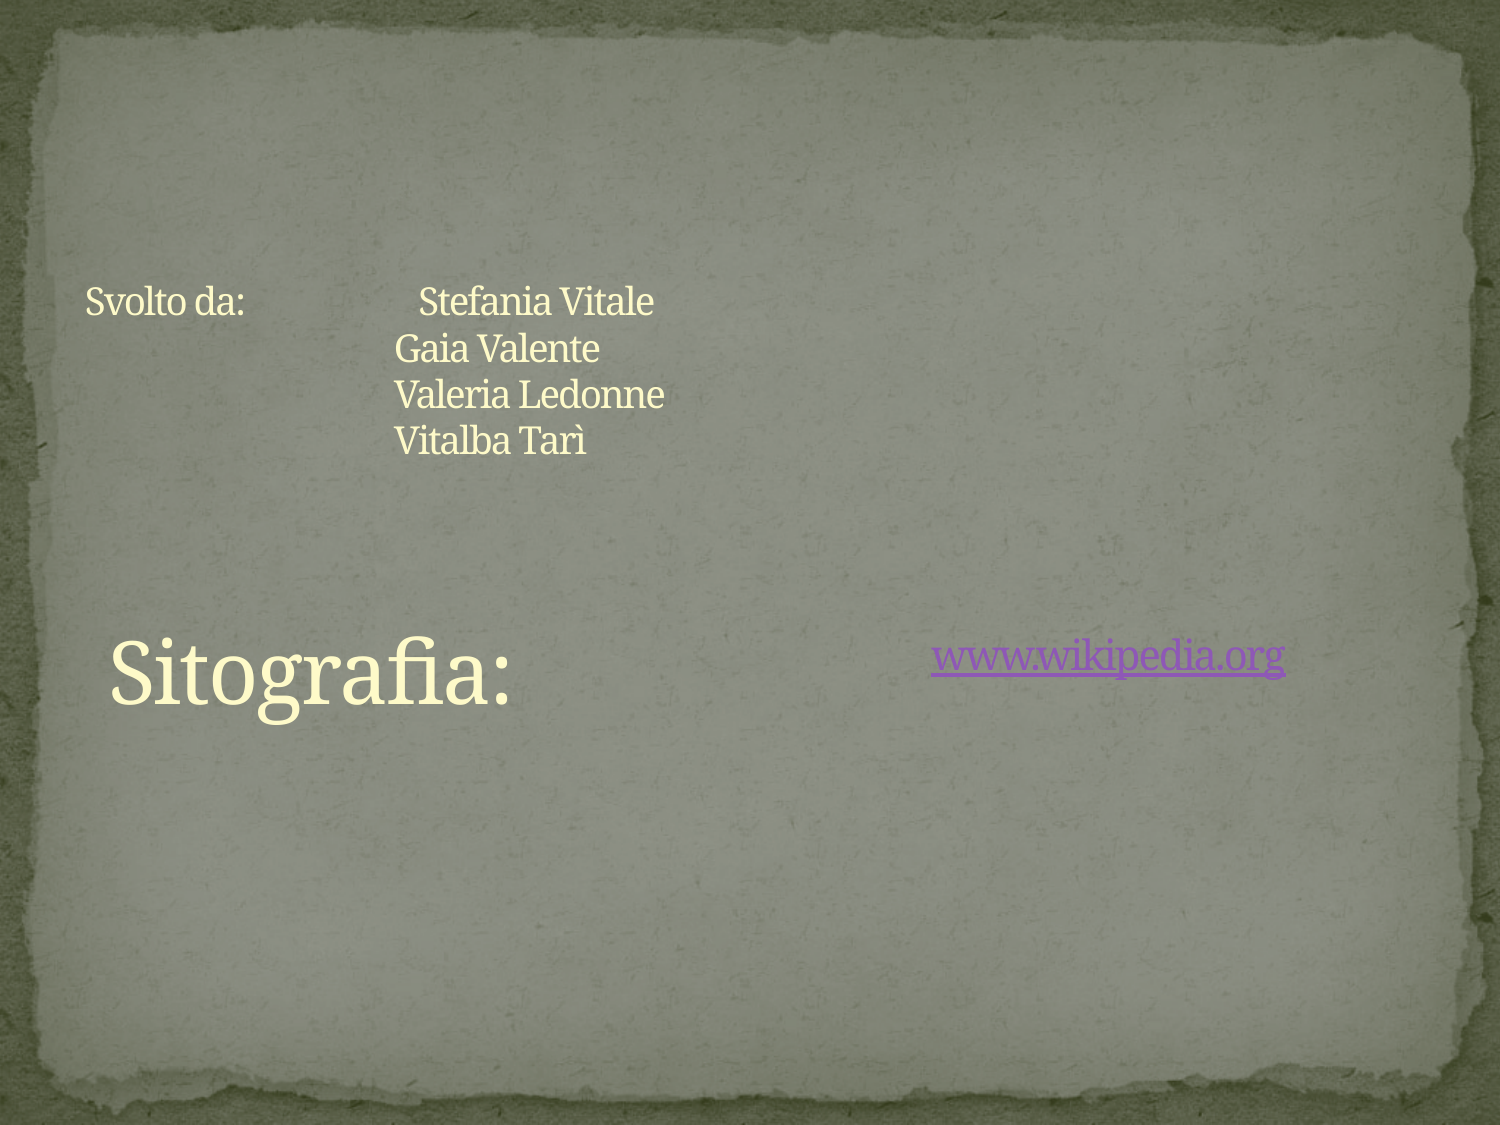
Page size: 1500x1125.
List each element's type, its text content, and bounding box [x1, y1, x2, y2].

text_box Sitografia: [93, 609, 1444, 810]
title Svolto da: Stefania Vitale Gaia Valente Valeria Ledonne Vitalba Tarì [70, 269, 1421, 470]
text_box www.wikipedia.org [916, 621, 1301, 693]
text_box [70, 597, 1421, 798]
